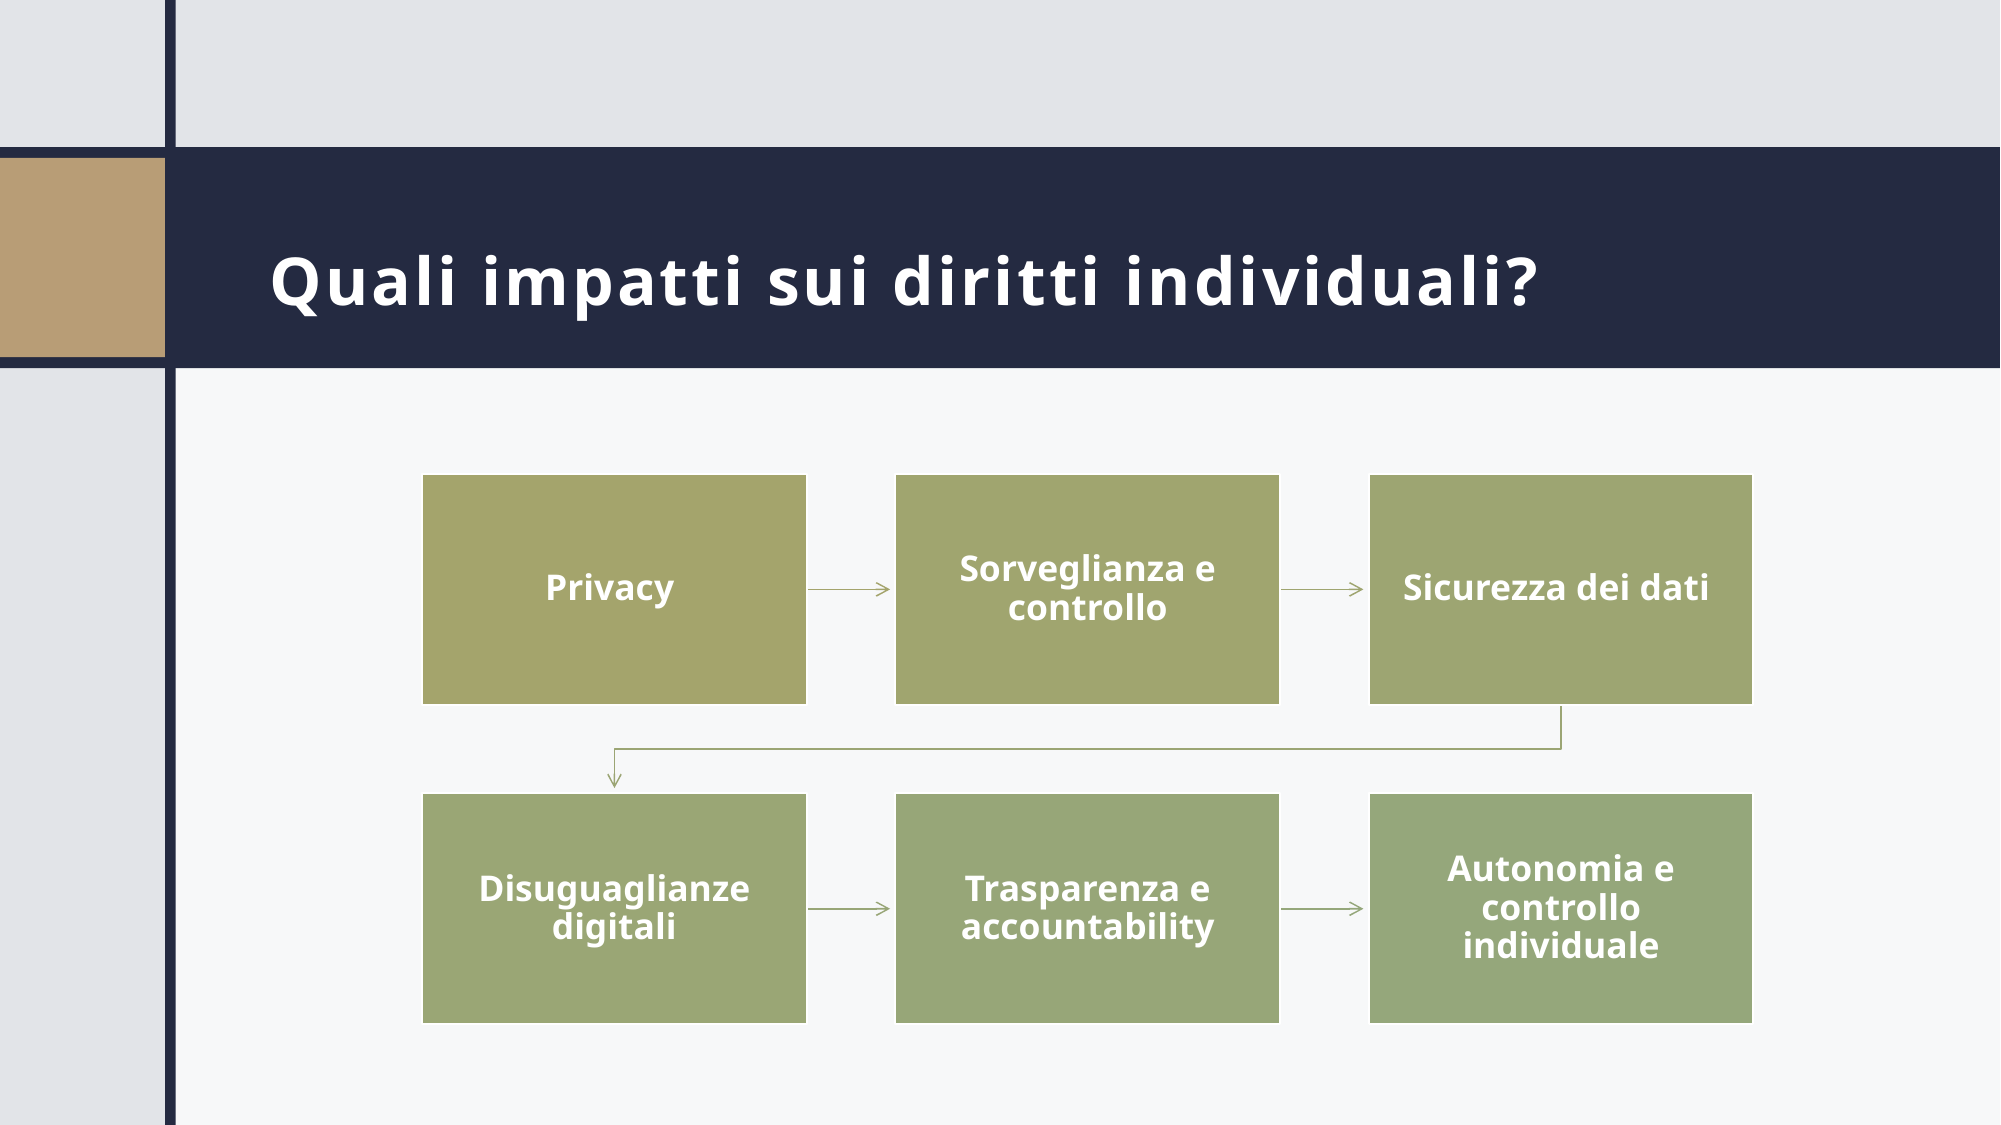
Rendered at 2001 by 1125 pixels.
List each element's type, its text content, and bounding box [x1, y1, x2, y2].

title Quali impatti sui diritti individuali? [251, 171, 1895, 341]
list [280, 473, 1895, 1025]
text_box [0, 146, 164, 157]
text_box [177, 369, 2000, 1125]
text_box [177, 146, 2000, 369]
text_box [164, 0, 177, 1125]
text_box [0, 157, 164, 358]
text_box [0, 0, 164, 146]
text_box [0, 369, 164, 1125]
text_box [0, 358, 164, 369]
text_box [177, 0, 2000, 146]
